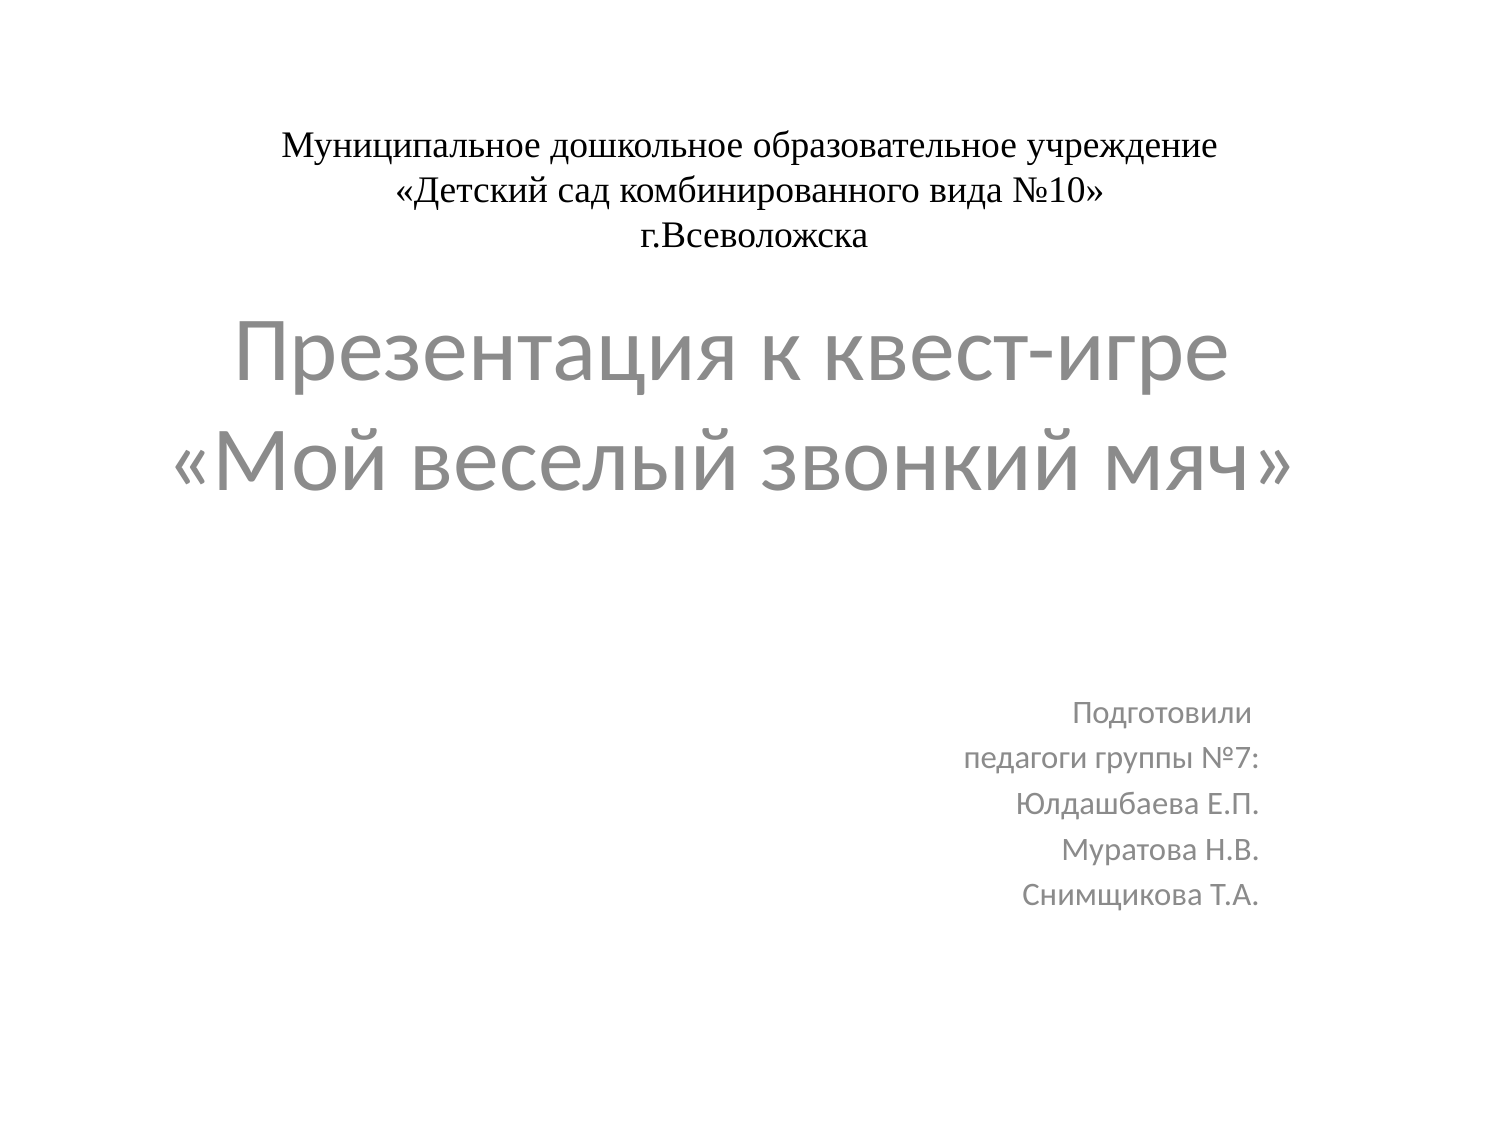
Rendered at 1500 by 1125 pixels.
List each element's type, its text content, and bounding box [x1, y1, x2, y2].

text_box Презентация к квест-игре «Мой веселый звонкий мяч» [105, 281, 1360, 516]
subtitle Подготовили педагоги группы №7: Юлдашбаева Е.П. Муратова Н.В. Снимщикова Т.А. [225, 637, 1275, 925]
title Муниципальное дошкольное образовательное учреждение «Детский сад комбинированного вида №10» г.Всеволожска [112, 35, 1388, 340]
